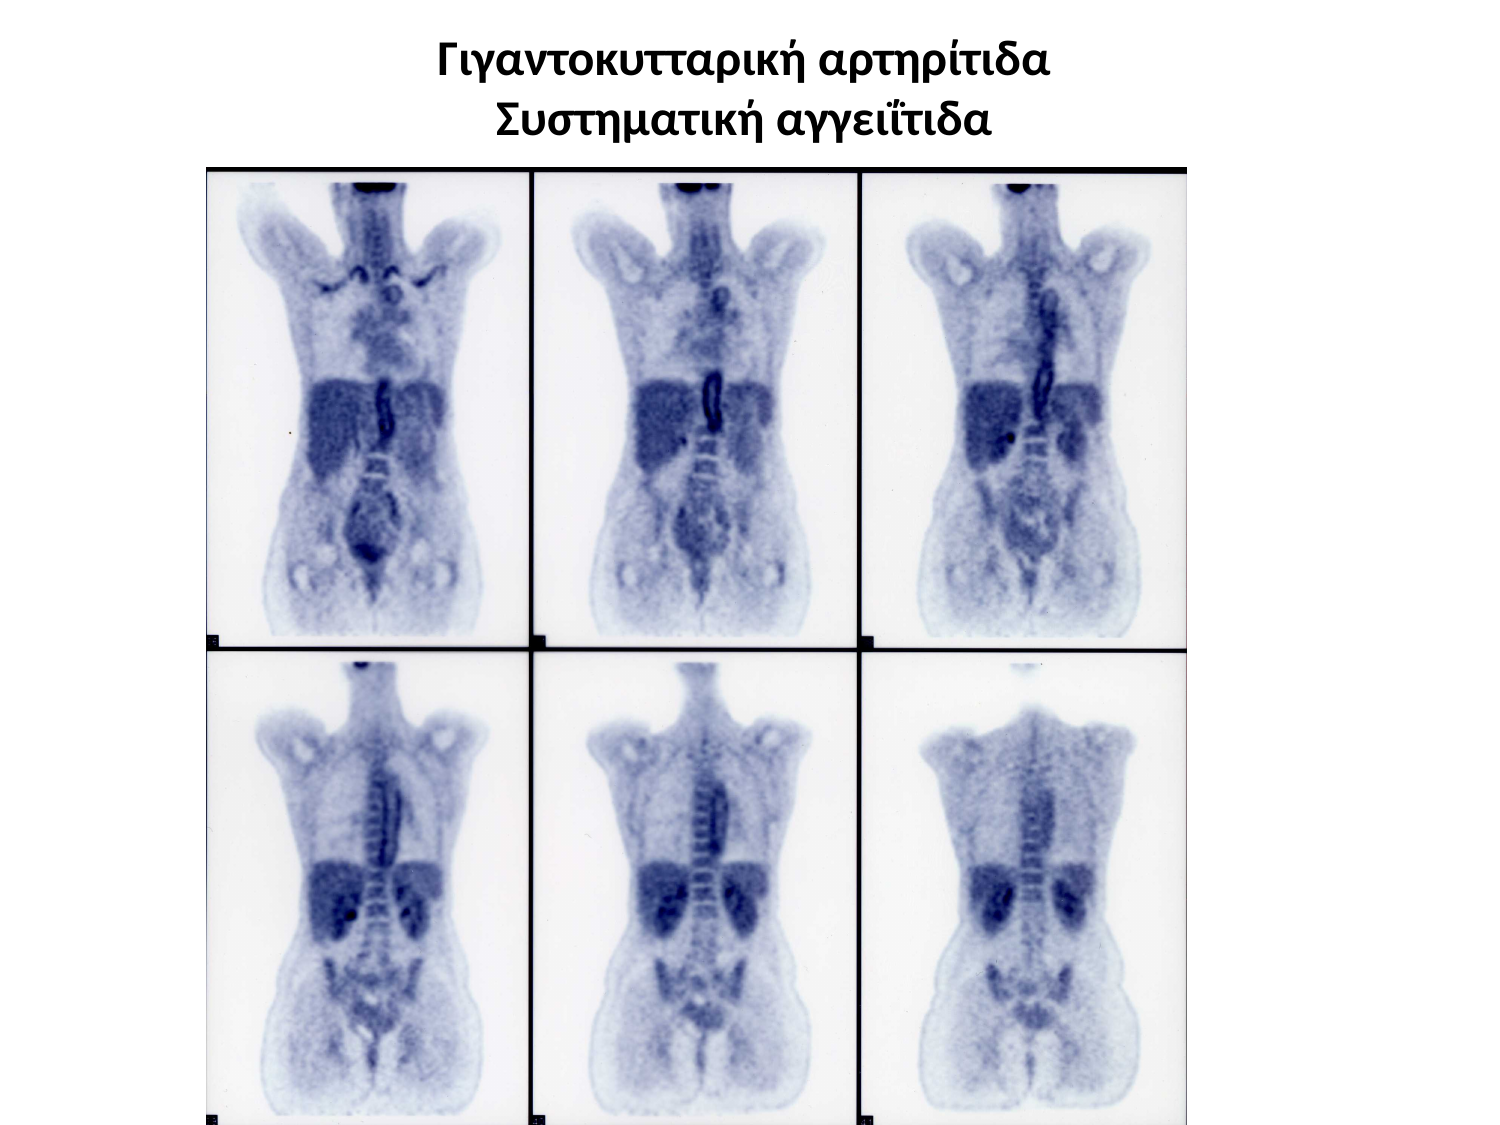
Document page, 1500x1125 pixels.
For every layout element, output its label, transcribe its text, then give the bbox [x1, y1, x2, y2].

text_box Γιγαντοκυτταρική αρτηρίτιδα Συστηματική αγγειΐτιδα [0, 54, 1500, 118]
picture [206, 167, 1187, 1125]
